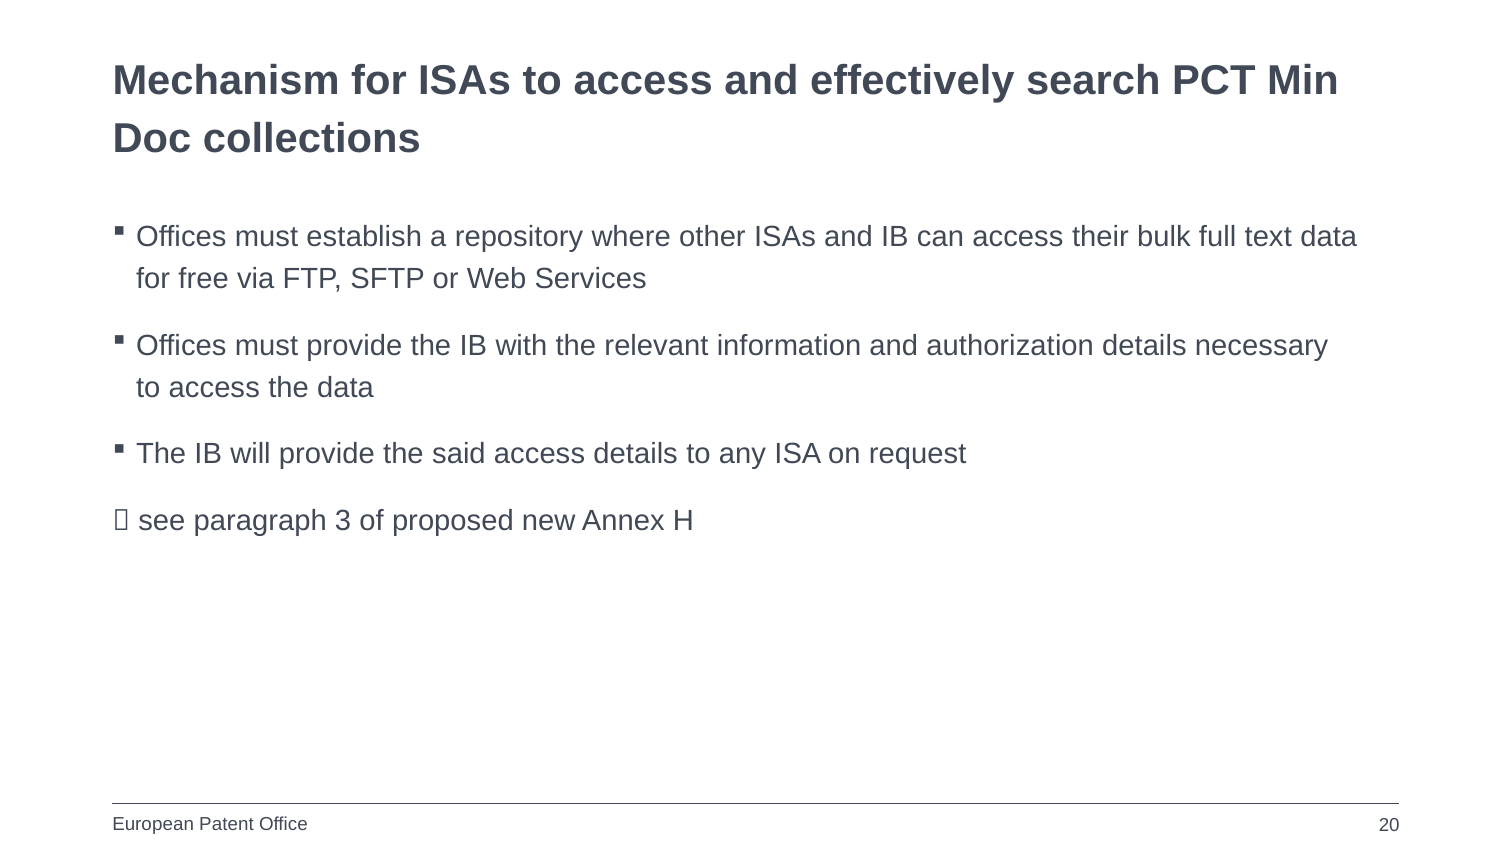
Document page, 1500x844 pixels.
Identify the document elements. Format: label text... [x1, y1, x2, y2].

list Offices must establish a repository where other ISAs and IB can access their bulk full text data for free via FTP, SFTP or Web Services Offices must provide the IB with the relevant information and authorization details necessary to access the data The IB will provide the said access details to any ISA on request  see paragraph 3 of proposed new Annex H [112, 150, 1400, 777]
slide_number 20 [1049, 812, 1400, 840]
title Mechanism for ISAs to access and effectively search PCT Min Doc collections [112, 44, 1400, 111]
